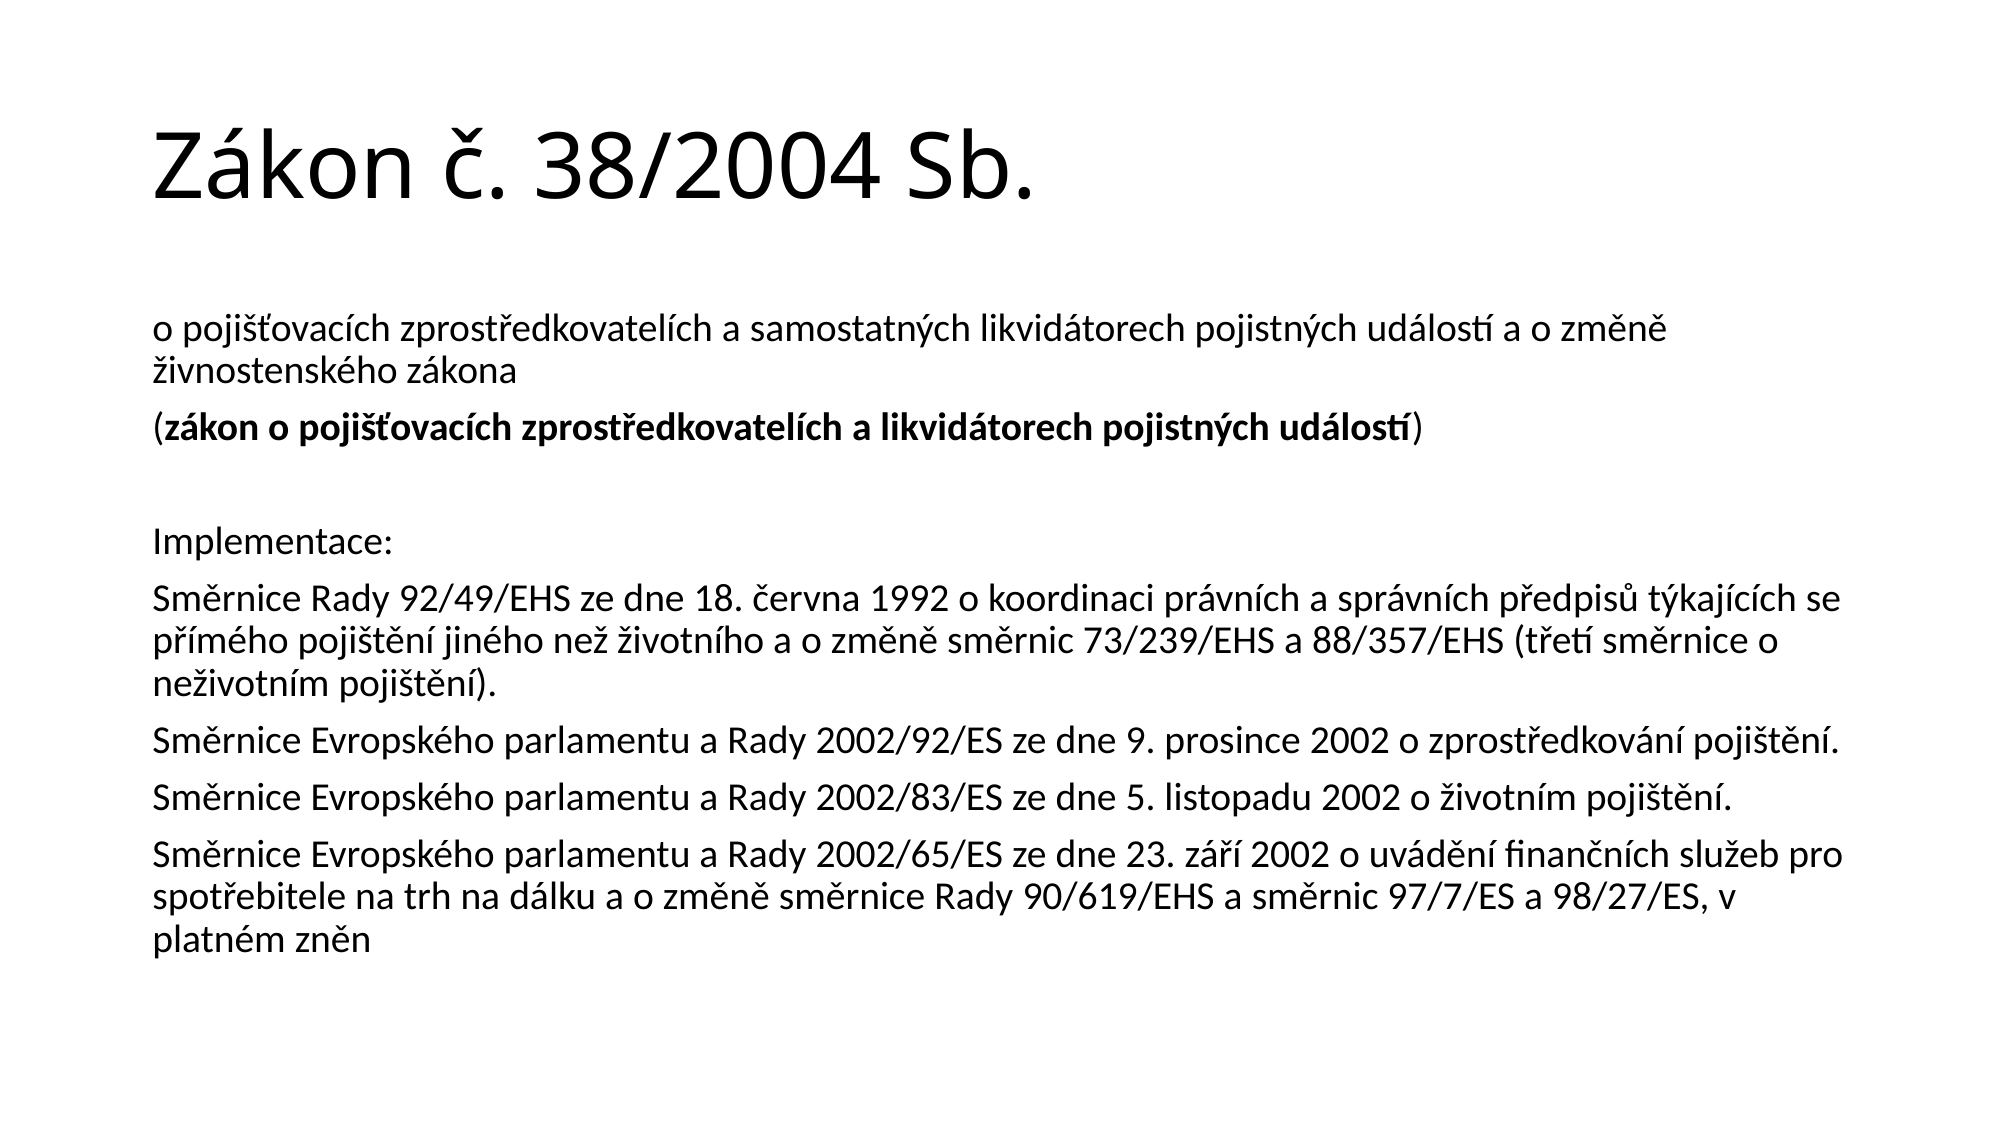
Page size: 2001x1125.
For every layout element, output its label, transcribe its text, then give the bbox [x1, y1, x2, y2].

title Zákon č. 38/2004 Sb. [137, 59, 1863, 278]
list o pojišťovacích zprostředkovatelích a samostatných likvidátorech pojistných událostí a o změně živnostenského zákona (zákon o pojišťovacích zprostředkovatelích a likvidátorech pojistných událostí) Implementace: Směrnice Rady 92/49/EHS ze dne 18. června 1992 o koordinaci právních a správních předpisů týkajících se přímého pojištění jiného než životního a o změně směrnic 73/239/EHS a 88/357/EHS (třetí směrnice o neživotním pojištění). Směrnice Evropského parlamentu a Rady 2002/92/ES ze dne 9. prosince 2002 o zprostředkování pojištění. Směrnice Evropského parlamentu a Rady 2002/83/ES ze dne 5. listopadu 2002 o životním pojištění. Směrnice Evropského parlamentu a Rady 2002/65/ES ze dne 23. září 2002 o uvádění finančních služeb pro spotřebitele na trh na dálku a o změně směrnice Rady 90/619/EHS a směrnic 97/7/ES a 98/27/ES, v platném zněn [137, 299, 1863, 1014]
